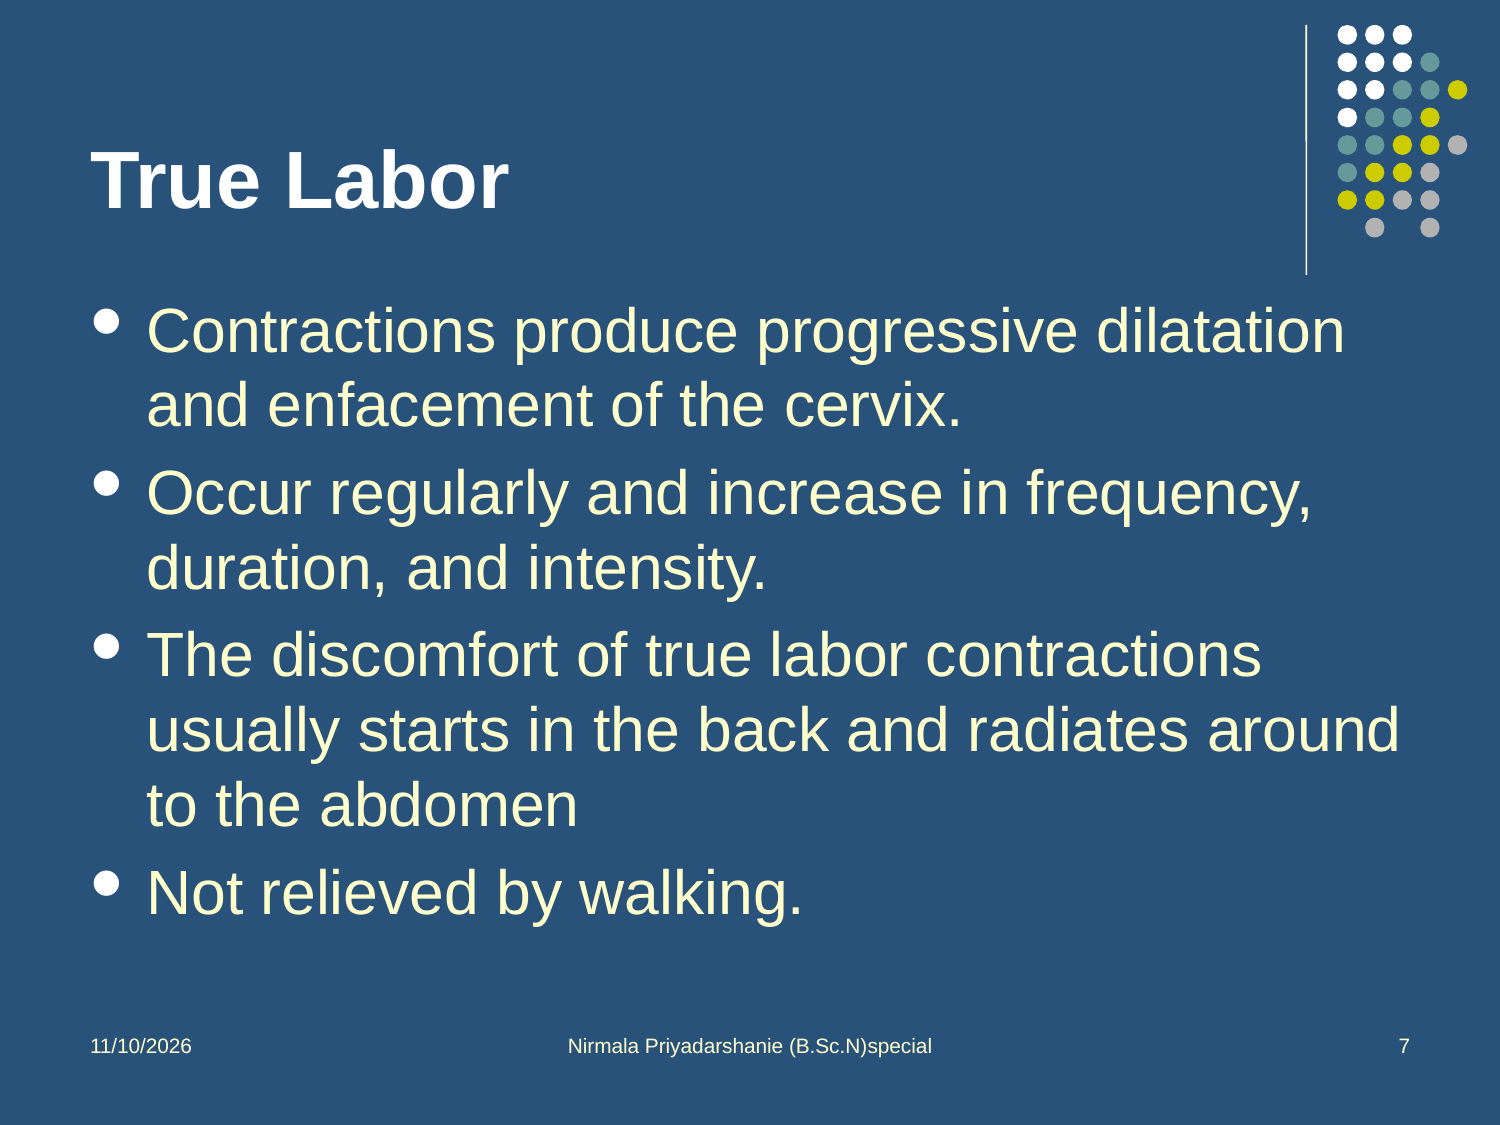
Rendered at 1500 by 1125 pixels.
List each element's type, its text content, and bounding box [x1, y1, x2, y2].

footer Nirmala Priyadarshanie (B.Sc.N)special [512, 1024, 988, 1101]
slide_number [74, 1024, 426, 1101]
title True Labor [74, 19, 1313, 233]
list Contractions produce progressive dilatation and enfacement of the cervix. Occur regularly and increase in frequency, duration, and intensity. The discomfort of true labor contractions usually starts in the back and radiates around to the abdomen Not relieved by walking. [74, 281, 1426, 1038]
slide_number 7 [1074, 1024, 1426, 1101]
